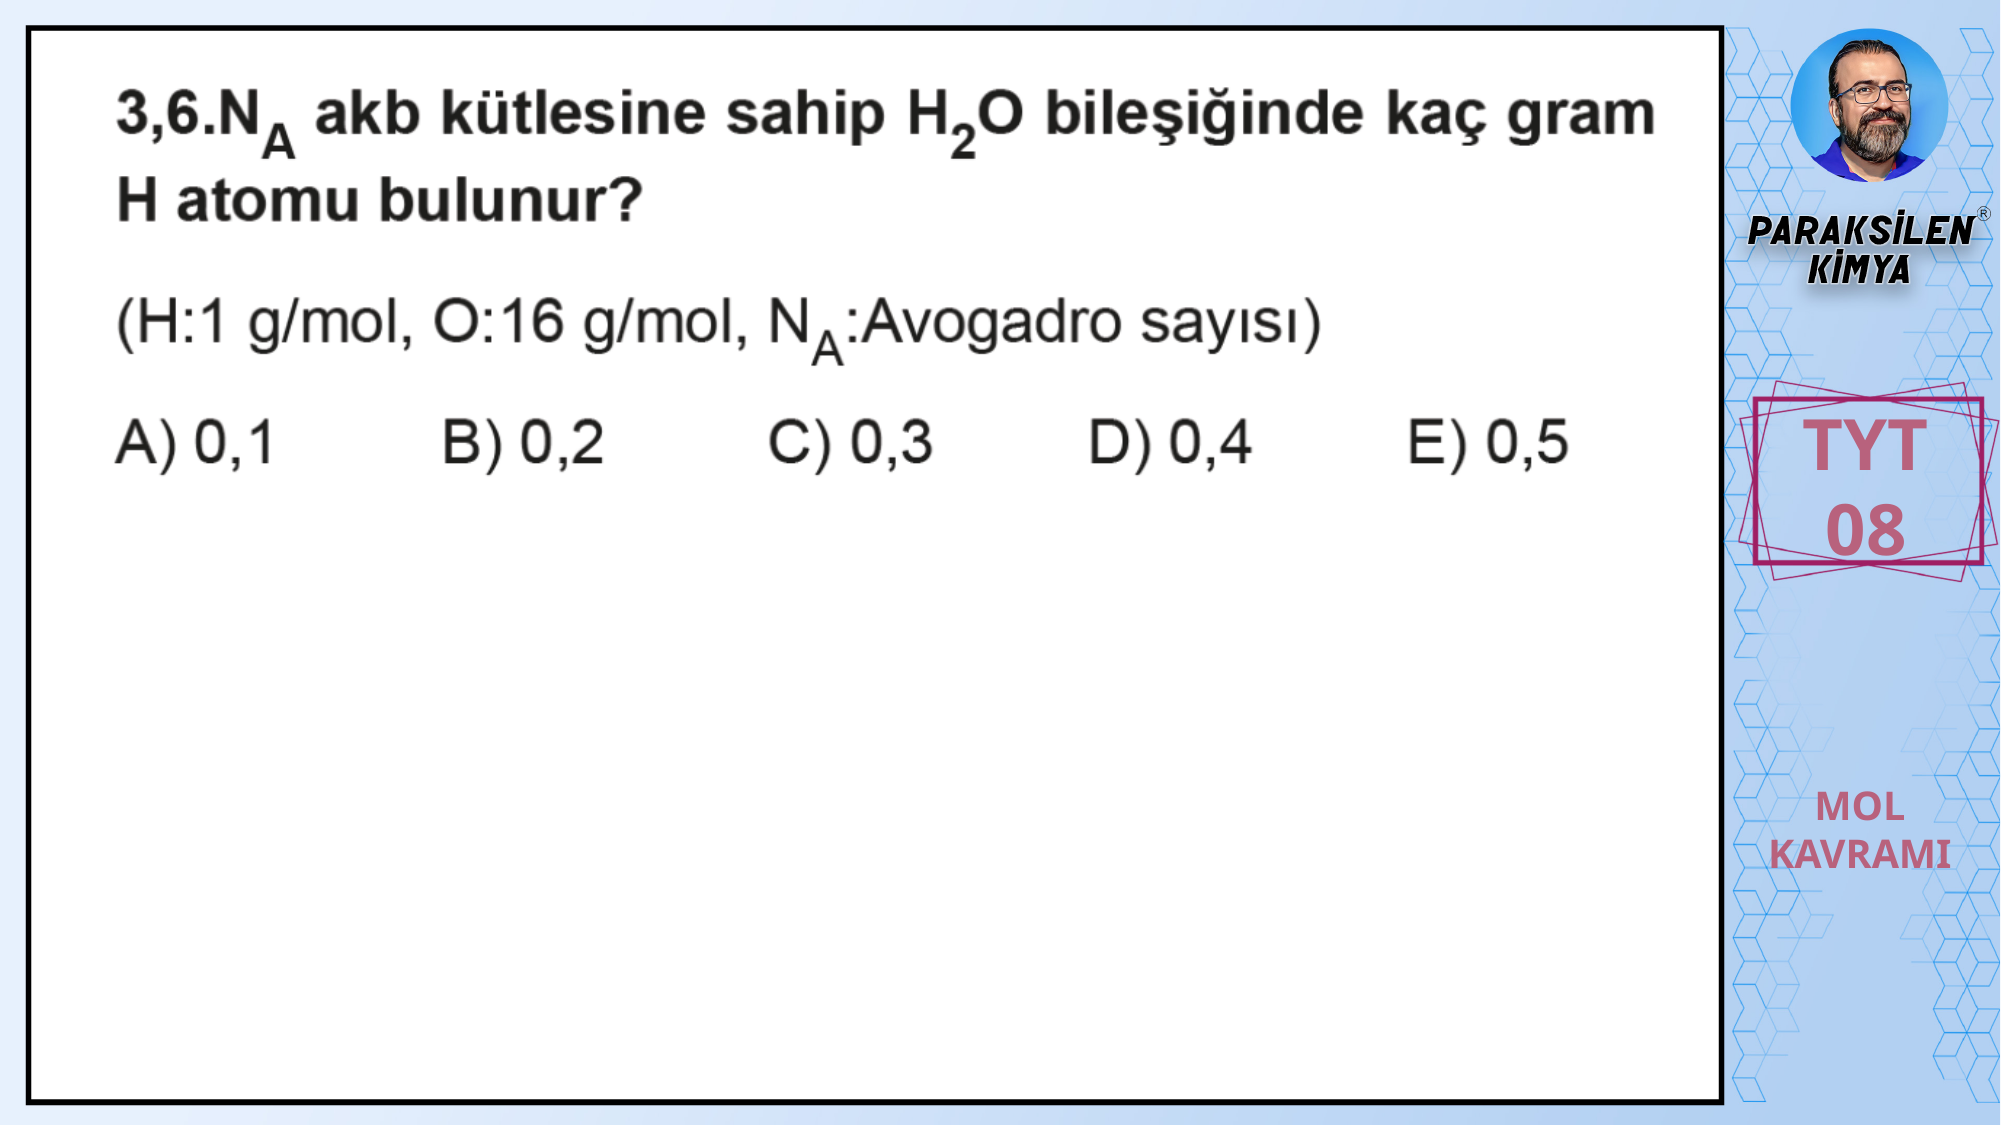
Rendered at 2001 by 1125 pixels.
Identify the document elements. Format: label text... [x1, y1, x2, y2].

text_box MOL KAVRAMI [1719, 773, 2000, 884]
picture [0, 0, 2001, 1125]
text_box TYT 08 [1755, 392, 1977, 577]
